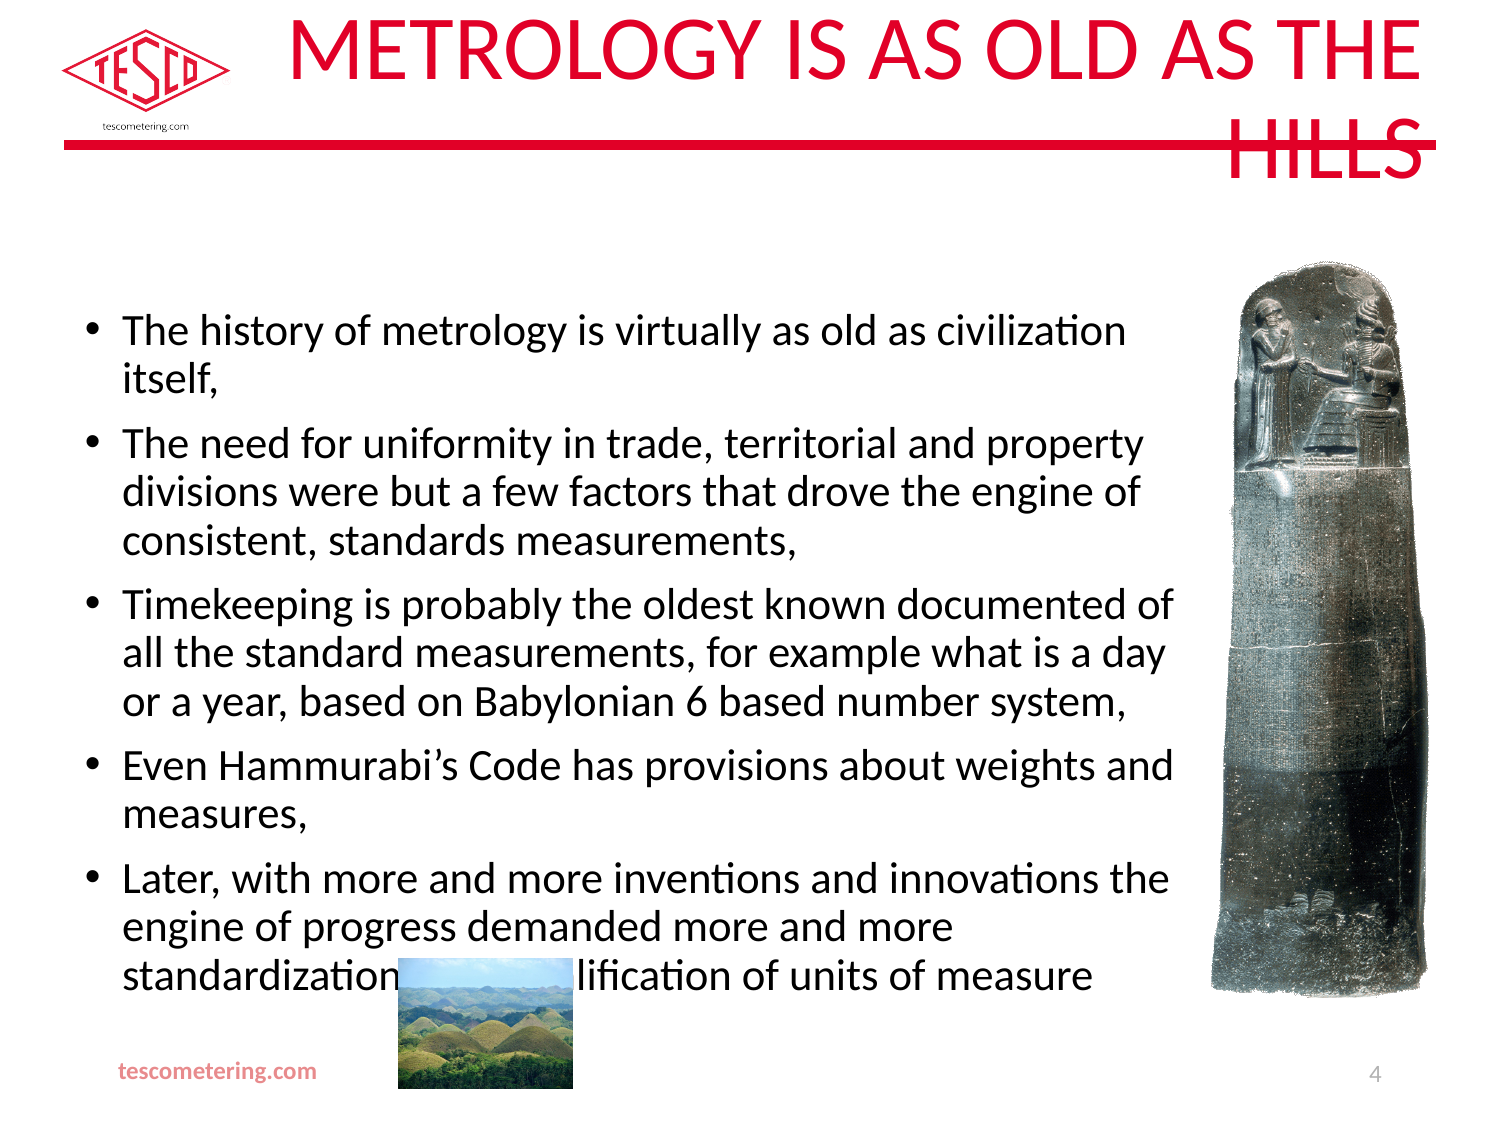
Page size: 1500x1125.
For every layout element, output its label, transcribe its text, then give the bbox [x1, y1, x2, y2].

picture [398, 958, 573, 1089]
slide_number 4 [1059, 1042, 1397, 1103]
title Metrology is as Old as the Hills [146, 22, 1440, 176]
picture [1209, 259, 1431, 998]
picture [61, 29, 146, 133]
list The history of metrology is virtually as old as civilization itself, The need for uniformity in trade, territorial and property divisions were but a few factors that drove the engine of consistent, standards measurements, Timekeeping is probably the oldest known documented of all the standard measurements, for example what is a day or a year, based on Babylonian 6 based number system, Even Hammurabi’s Code has provisions about weights and measures, Later, with more and more inventions and innovations the engine of progress demanded more and more standardizations and qualification of units of measure [69, 299, 1207, 1014]
footer tescometering.com [103, 1039, 610, 1100]
